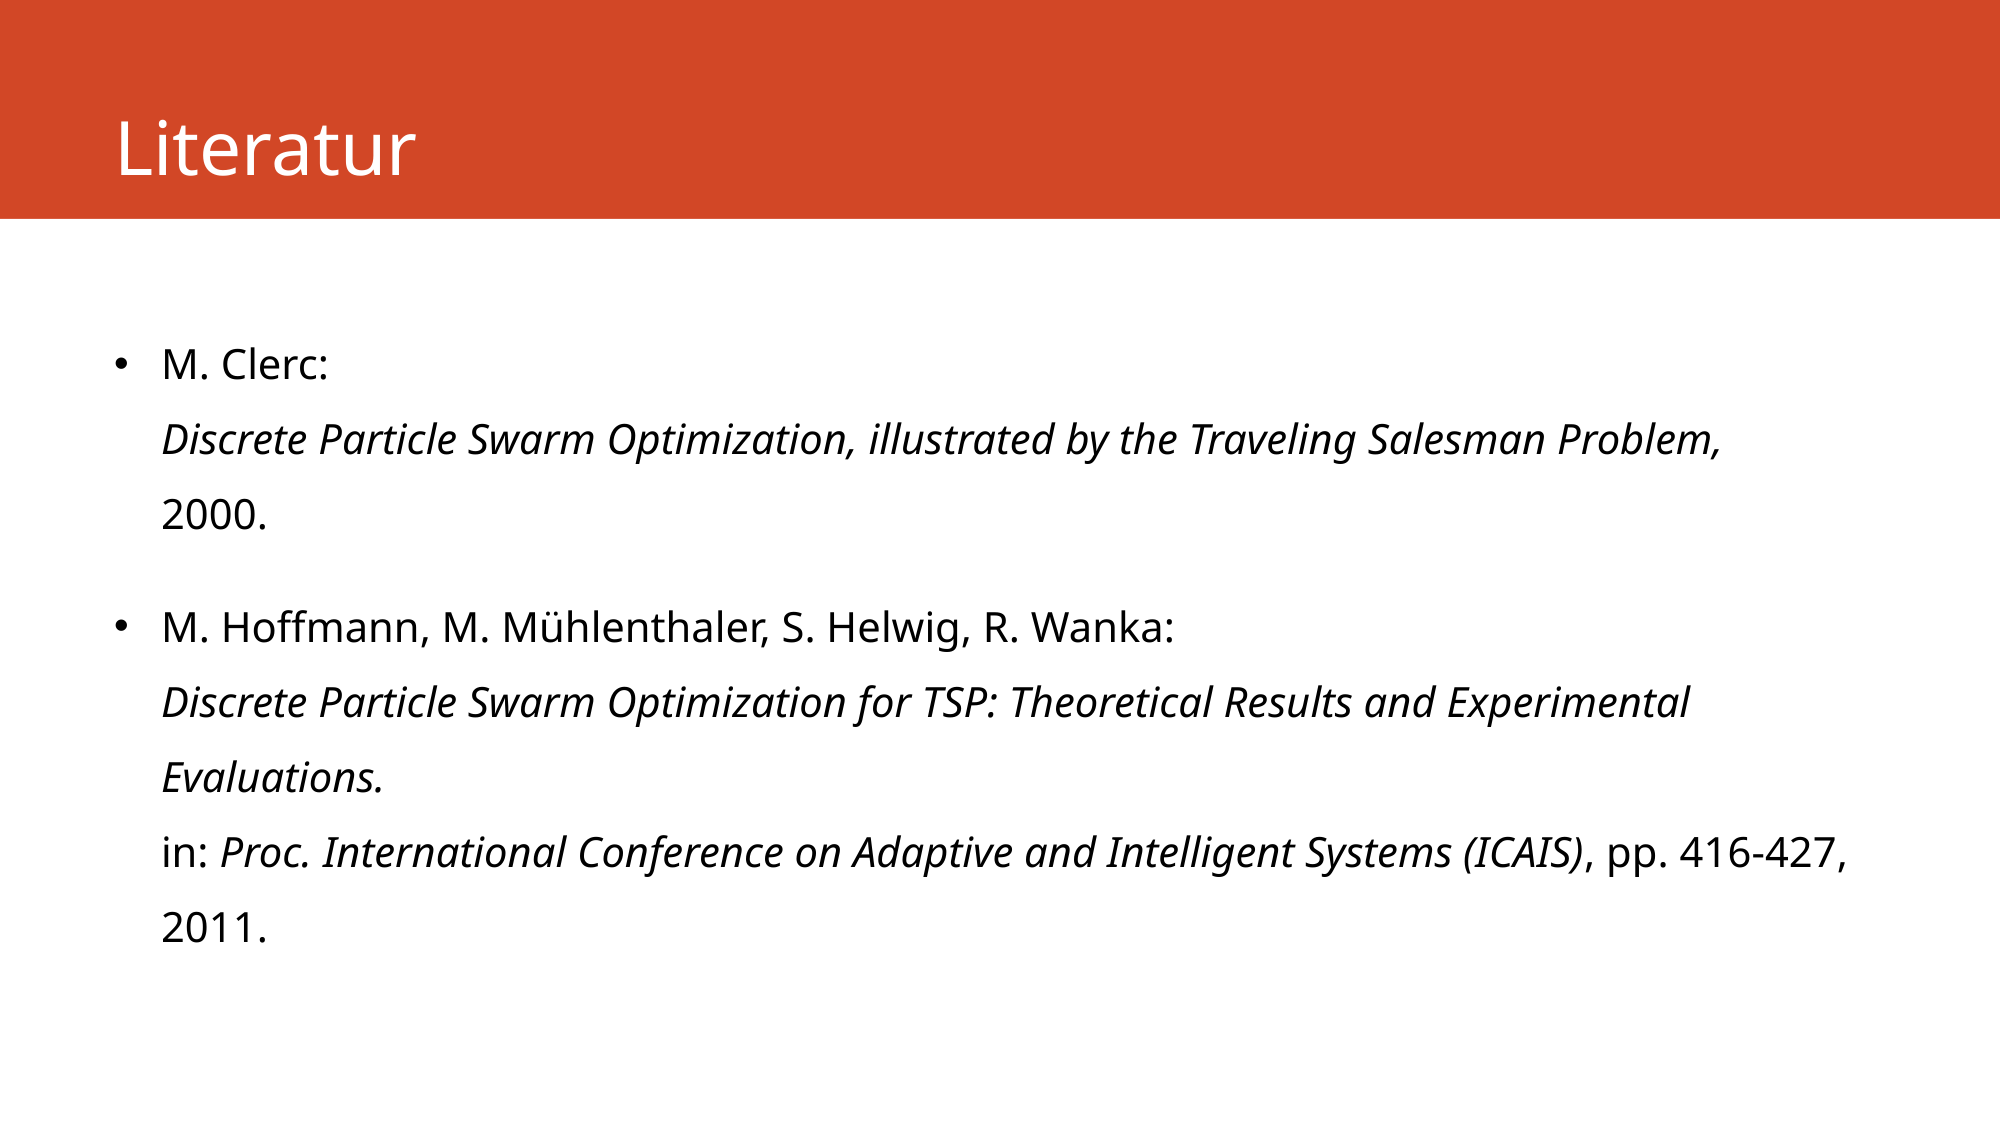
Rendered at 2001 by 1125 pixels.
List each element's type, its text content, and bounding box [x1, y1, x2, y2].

list M. Clerc: Discrete Particle Swarm Optimization, illustrated by the Traveling Salesman Problem, 2000. M. Hoffmann, M. Mühlenthaler, S. Helwig, R. Wanka: Discrete Particle Swarm Optimization for TSP: Theoretical Results and Experimental Evaluations. in: Proc. International Conference on Adaptive and Intelligent Systems (ICAIS), pp. 416-427, 2011. [99, 305, 1906, 1020]
title Literatur [99, 0, 1863, 199]
